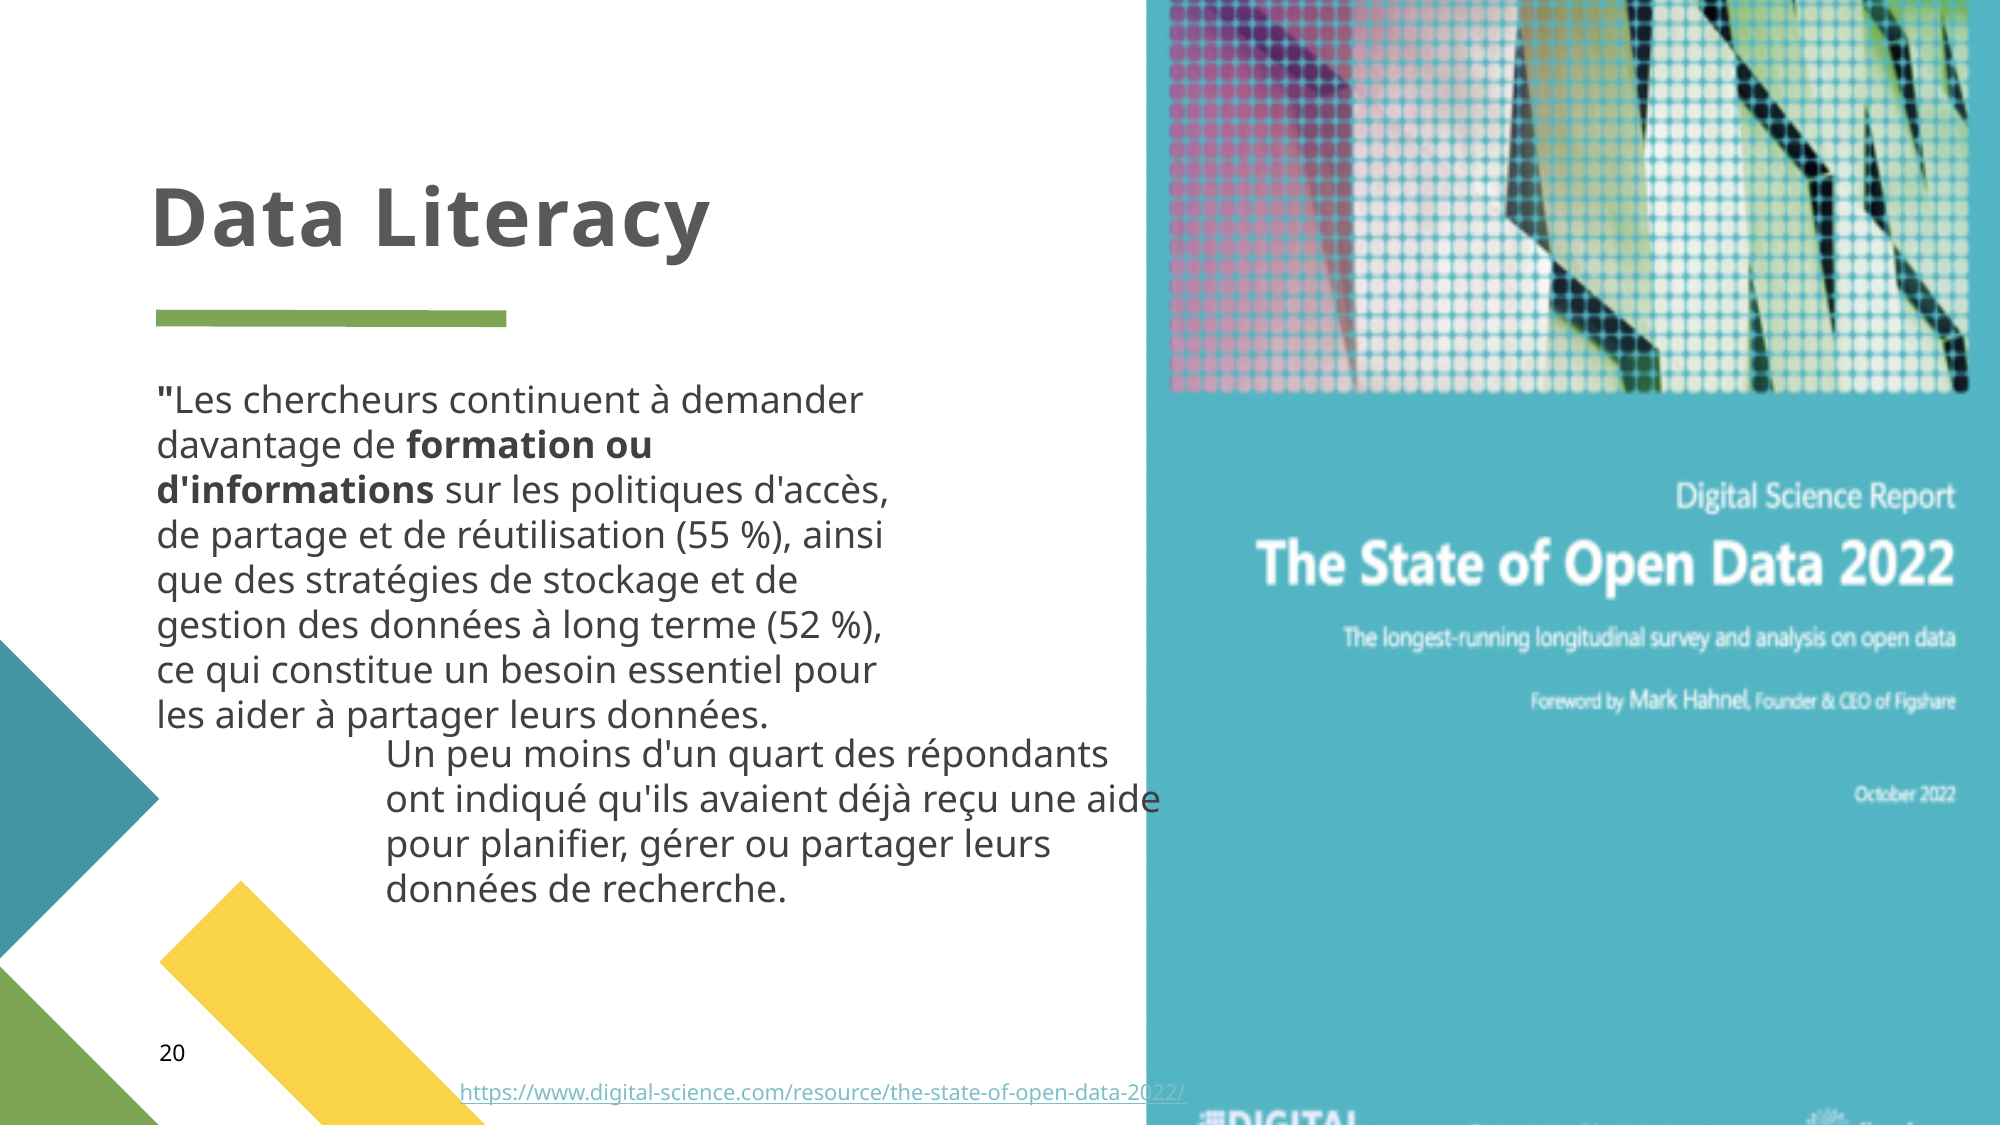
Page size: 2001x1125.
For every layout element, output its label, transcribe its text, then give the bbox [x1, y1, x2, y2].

slide_number 20 [159, 1038, 246, 1080]
list "Les chercheurs continuent à demander davantage de formation ou d'informations sur les politiques d'accès, de partage et de réutilisation (55 %), ainsi que des stratégies de stockage et de gestion des données à long terme (52 %), ce qui constitue un besoin essentiel pour les aider à partager leurs données. [156, 375, 907, 835]
title Data Literacy [149, 166, 960, 267]
picture [1146, 0, 2000, 1125]
text_box Un peu moins d'un quart des répondants ont indiqué qu'ils avaient déjà reçu une aide pour planifier, gérer ou partager leurs données de recherche. [370, 722, 1146, 918]
text_box https://www.digital-science.com/resource/the-state-of-open-data-2022/ [444, 1071, 1146, 1125]
